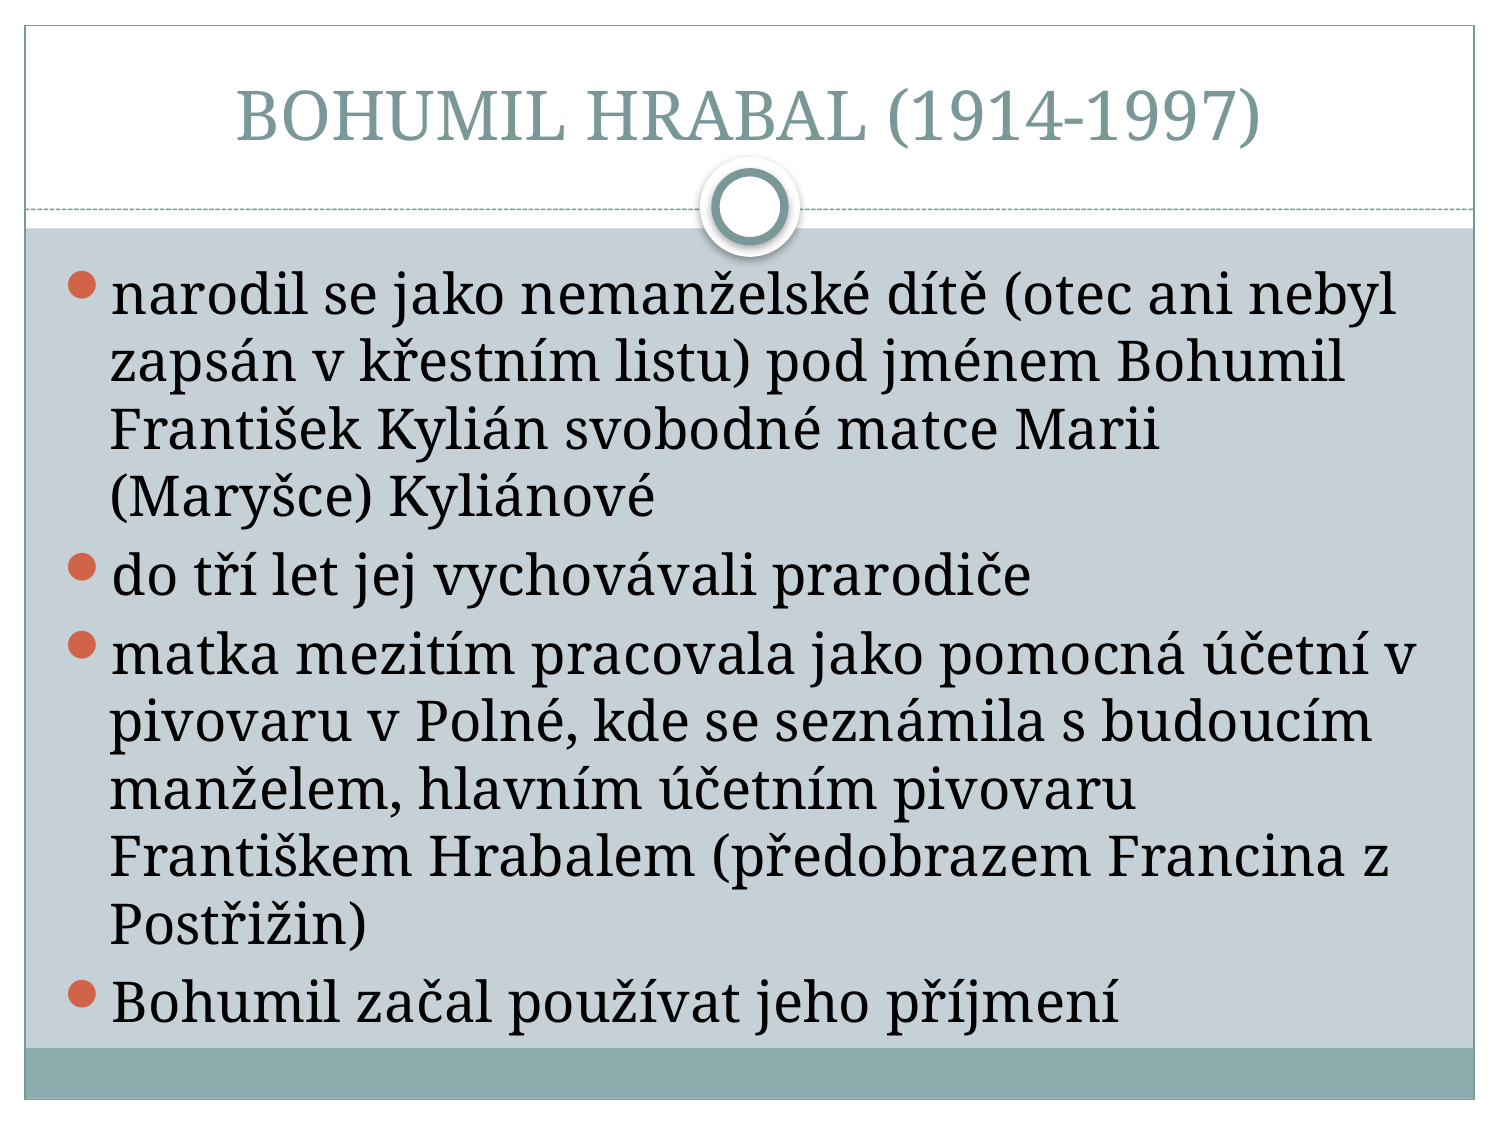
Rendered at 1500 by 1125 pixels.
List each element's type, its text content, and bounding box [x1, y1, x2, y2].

title BOHUMIL HRABAL (1914-1997) [49, 37, 1450, 162]
list narodil se jako nemanželské dítě (otec ani nebyl zapsán v křestním listu) pod jménem Bohumil František Kylián svobodné matce Marii (Maryšce) Kyliánové do tří let jej vychovávali prarodiče matka mezitím pracovala jako pomocná účetní v pivovaru v Polné, kde se seznámila s budoucím manželem, hlavním účetním pivovaru Františkem Hrabalem (předobrazem Francina z Postřižin) Bohumil začal používat jeho příjmení [49, 250, 1445, 1001]
